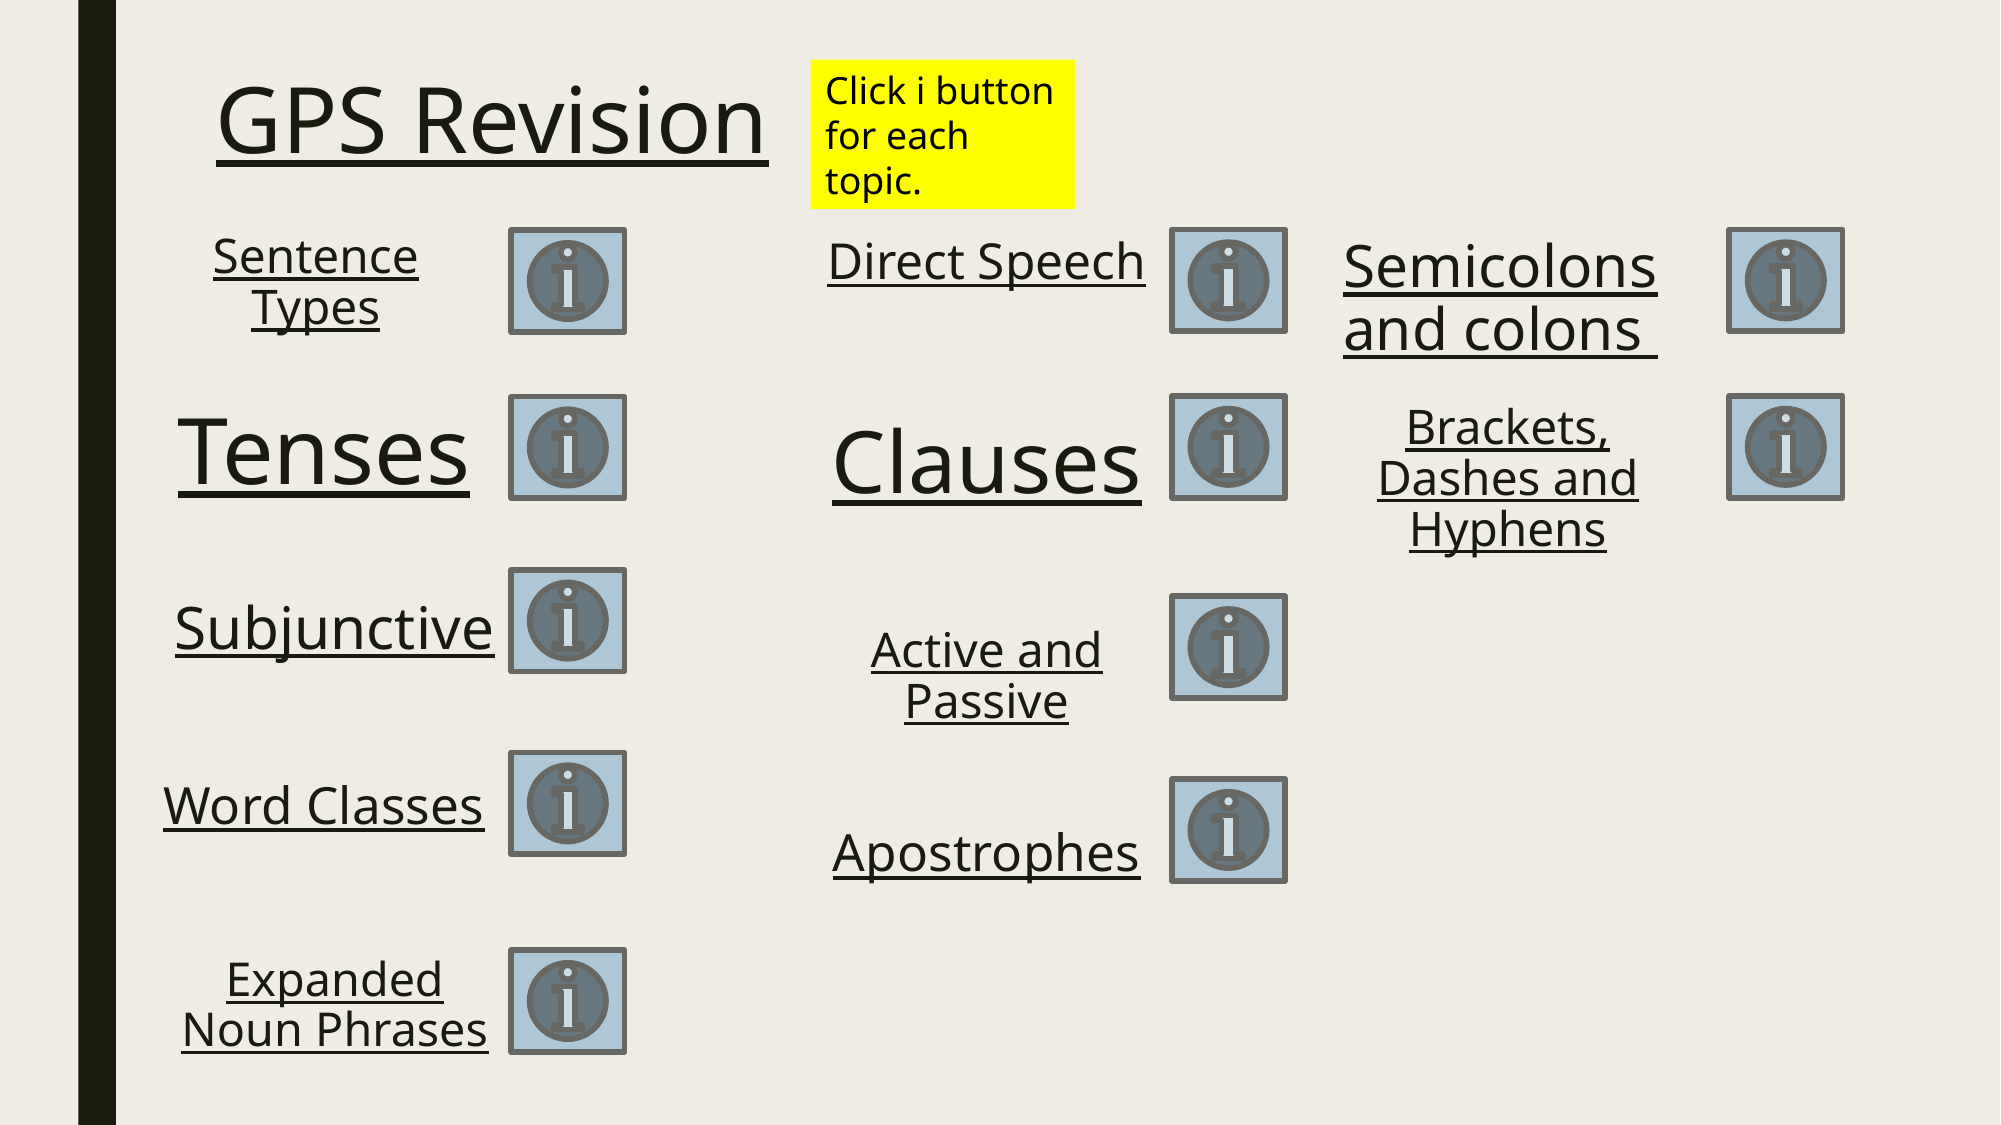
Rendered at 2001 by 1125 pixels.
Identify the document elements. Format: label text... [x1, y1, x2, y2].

text_box [1726, 393, 1845, 501]
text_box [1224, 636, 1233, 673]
text_box Subjunctive [158, 591, 512, 709]
text_box Expanded Noun Phrases [158, 949, 512, 1067]
text_box Direct Speech [810, 230, 1163, 348]
text_box How do you know? [1224, 269, 1233, 306]
text_box [508, 567, 627, 674]
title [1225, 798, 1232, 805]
text_box [1169, 593, 1288, 701]
text_box Main clauses [1224, 435, 1233, 473]
text_box . [564, 415, 571, 422]
text_box Semicolons and colons [1324, 230, 1677, 381]
text_box Click i button for each topic. [810, 59, 1076, 210]
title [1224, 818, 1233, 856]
text_box [1169, 776, 1288, 884]
text_box [1726, 227, 1845, 334]
text_box Active and Passive [810, 619, 1163, 737]
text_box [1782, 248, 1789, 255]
text_box Apostrophes [810, 820, 1163, 938]
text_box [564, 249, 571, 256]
text_box Word Classes [147, 772, 500, 890]
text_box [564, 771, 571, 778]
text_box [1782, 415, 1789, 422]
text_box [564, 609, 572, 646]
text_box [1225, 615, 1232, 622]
text_box [1169, 393, 1288, 501]
text_box . [564, 436, 572, 473]
text_box The bag [564, 270, 572, 307]
text_box Sentence Types [139, 225, 492, 343]
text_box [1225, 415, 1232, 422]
text_box . [564, 969, 571, 976]
text_box . [564, 989, 572, 1027]
text_box Tenses [147, 398, 500, 562]
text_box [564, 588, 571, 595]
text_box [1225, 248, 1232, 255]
text_box The teacher [1782, 435, 1790, 473]
text_box [508, 750, 627, 857]
text_box Brackets, Dashes and Hyphens [1305, 396, 1711, 564]
text_box [1169, 227, 1288, 334]
text_box [508, 947, 627, 1055]
text_box helped [1782, 269, 1790, 306]
text_box [508, 394, 627, 501]
text_box Miss Thomas [564, 792, 572, 829]
text_box Clauses [810, 412, 1163, 530]
text_box [508, 227, 627, 335]
title GPS Revision [200, 67, 1225, 231]
